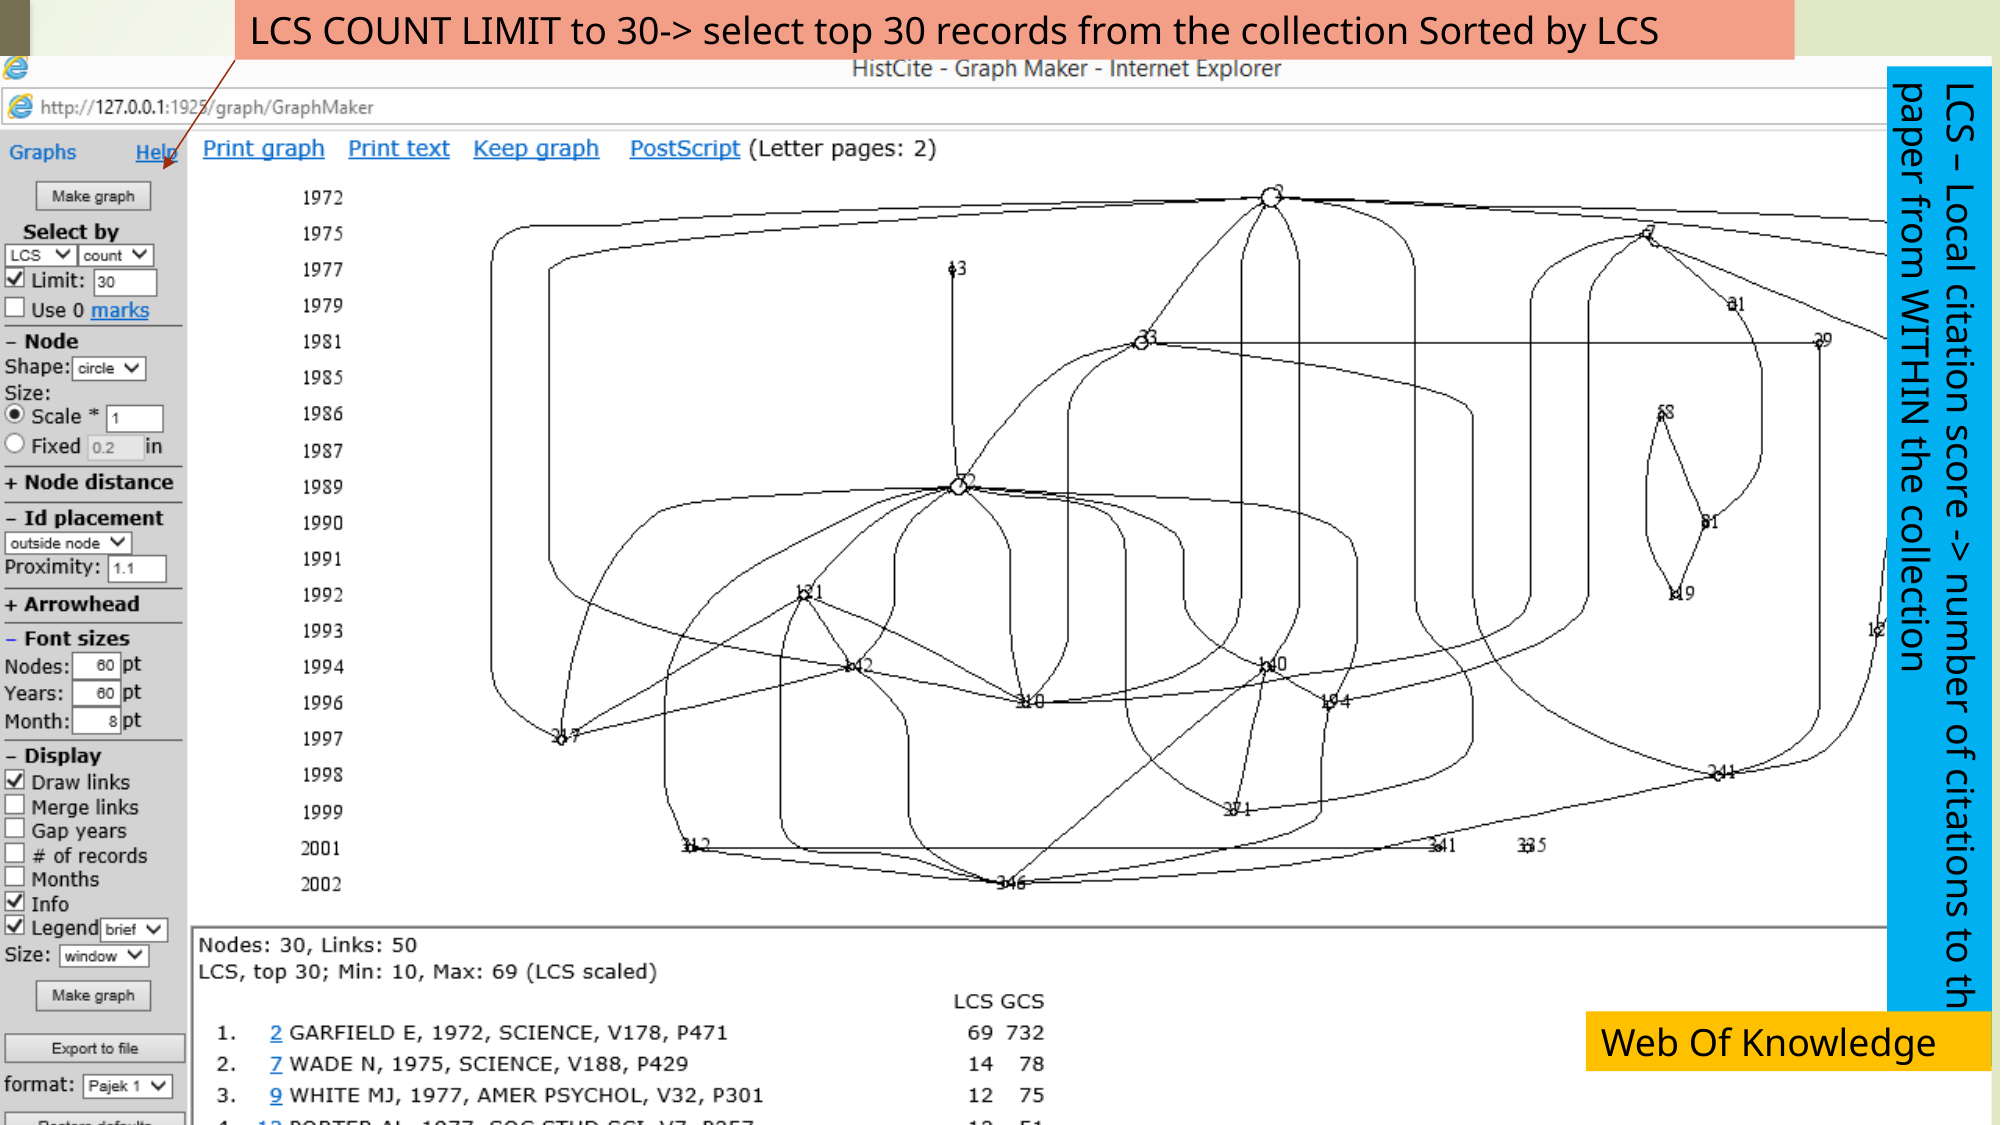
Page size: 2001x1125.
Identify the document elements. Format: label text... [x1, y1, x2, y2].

picture [0, 56, 1992, 1125]
text_box LCS COUNT LIMIT to 30-> select top 30 records from the collection Sorted by LCS [234, 0, 1795, 56]
picture [1911, 150, 1915, 165]
picture [1911, 567, 1915, 582]
picture [1911, 476, 1915, 491]
picture [1956, 501, 1960, 516]
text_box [162, 60, 236, 170]
picture [1956, 679, 1960, 694]
